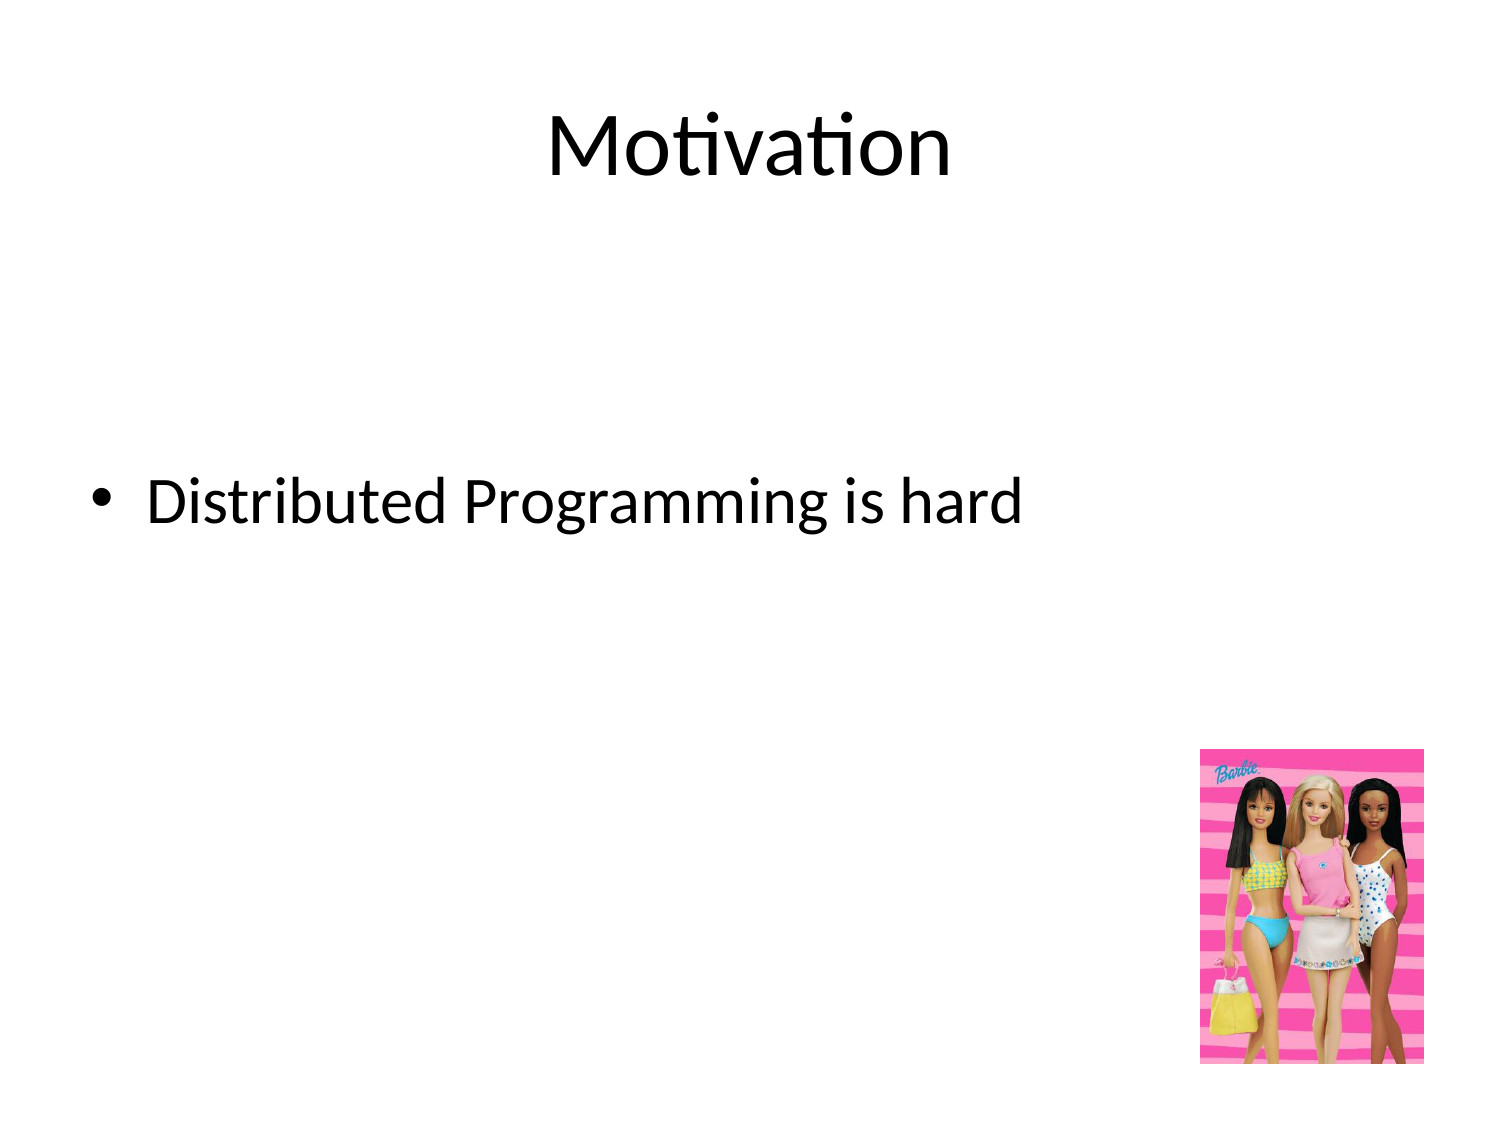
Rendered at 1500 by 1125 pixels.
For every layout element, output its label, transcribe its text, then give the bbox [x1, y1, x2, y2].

list Distributed Programming is hard [75, 262, 1425, 1005]
title Motivation [75, 45, 1425, 233]
picture [1199, 749, 1424, 1065]
